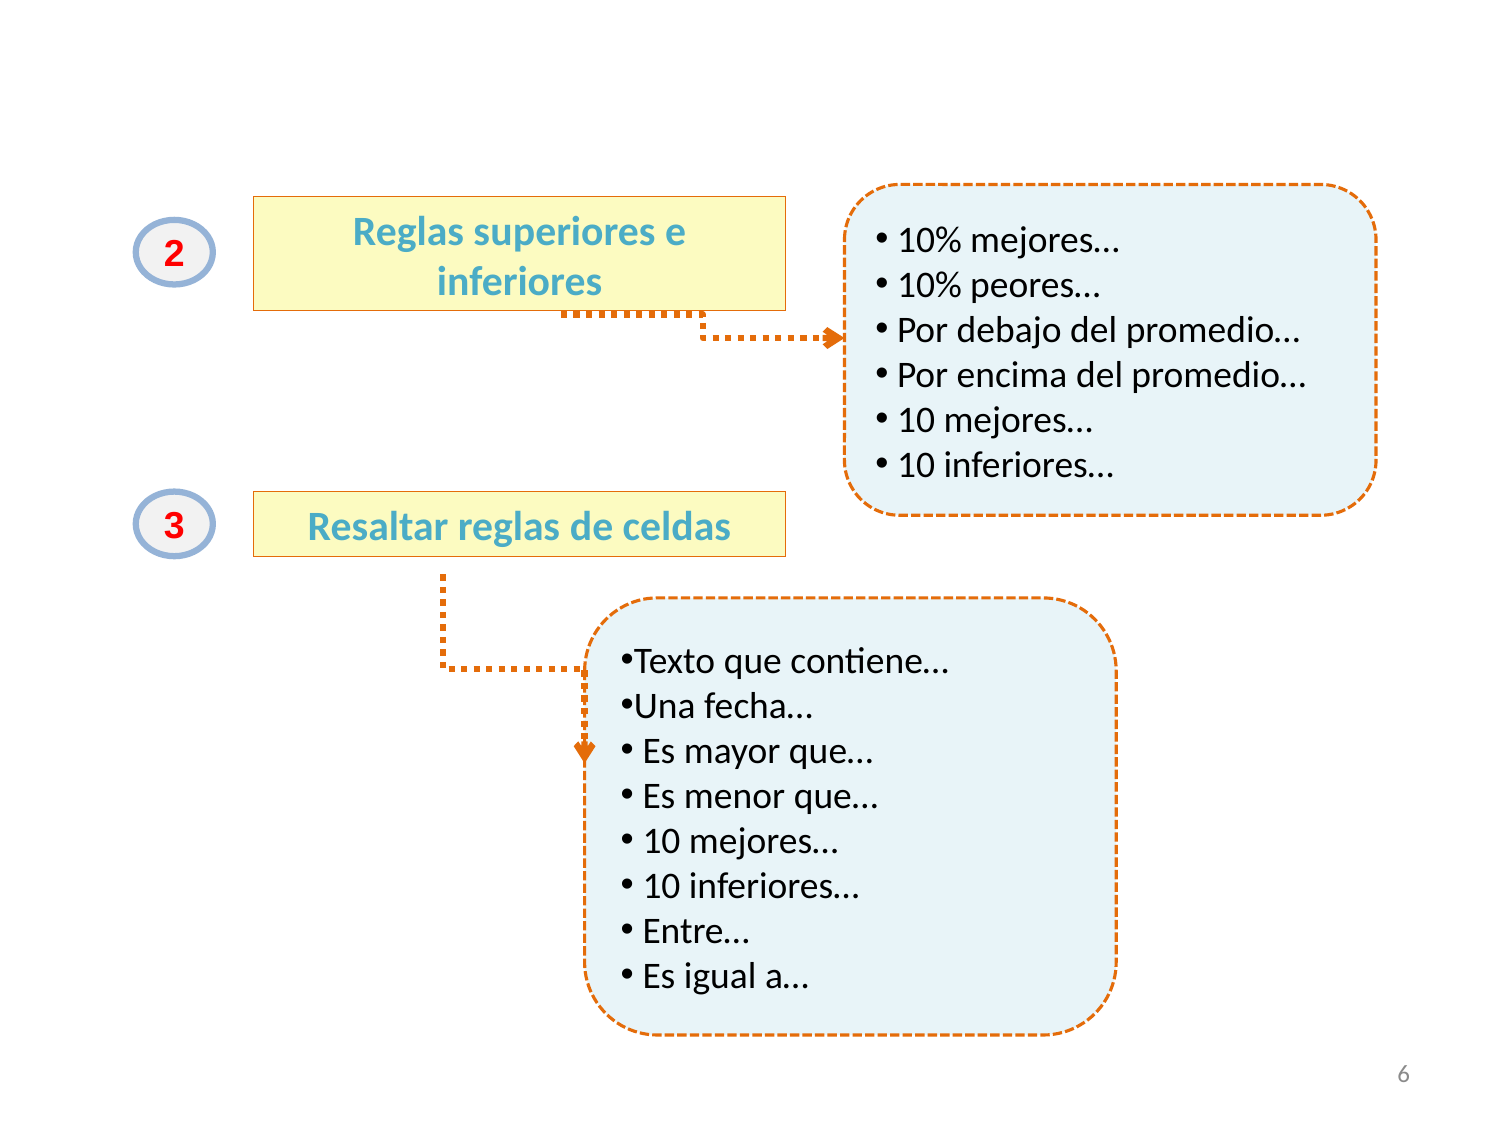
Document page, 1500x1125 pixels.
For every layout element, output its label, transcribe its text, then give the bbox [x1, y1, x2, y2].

text_box Resaltar reglas de celdas [253, 491, 786, 557]
text_box 2 [135, 219, 213, 285]
text_box 10% mejores… 10% peores… Por debajo del promedio… Por encima del promedio… 10 mejores… 10 inferiores… [842, 182, 1379, 518]
text_box Texto que contiene… Una fecha… Es mayor que… Es menor que… 10 mejores… 10 inferiores… Entre… Es igual a… [582, 595, 1119, 1038]
text_box Reglas superiores e inferiores [253, 196, 786, 311]
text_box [418, 597, 609, 740]
text_box 3 [135, 491, 213, 557]
slide_number 6 [1074, 1042, 1425, 1103]
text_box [560, 314, 845, 339]
